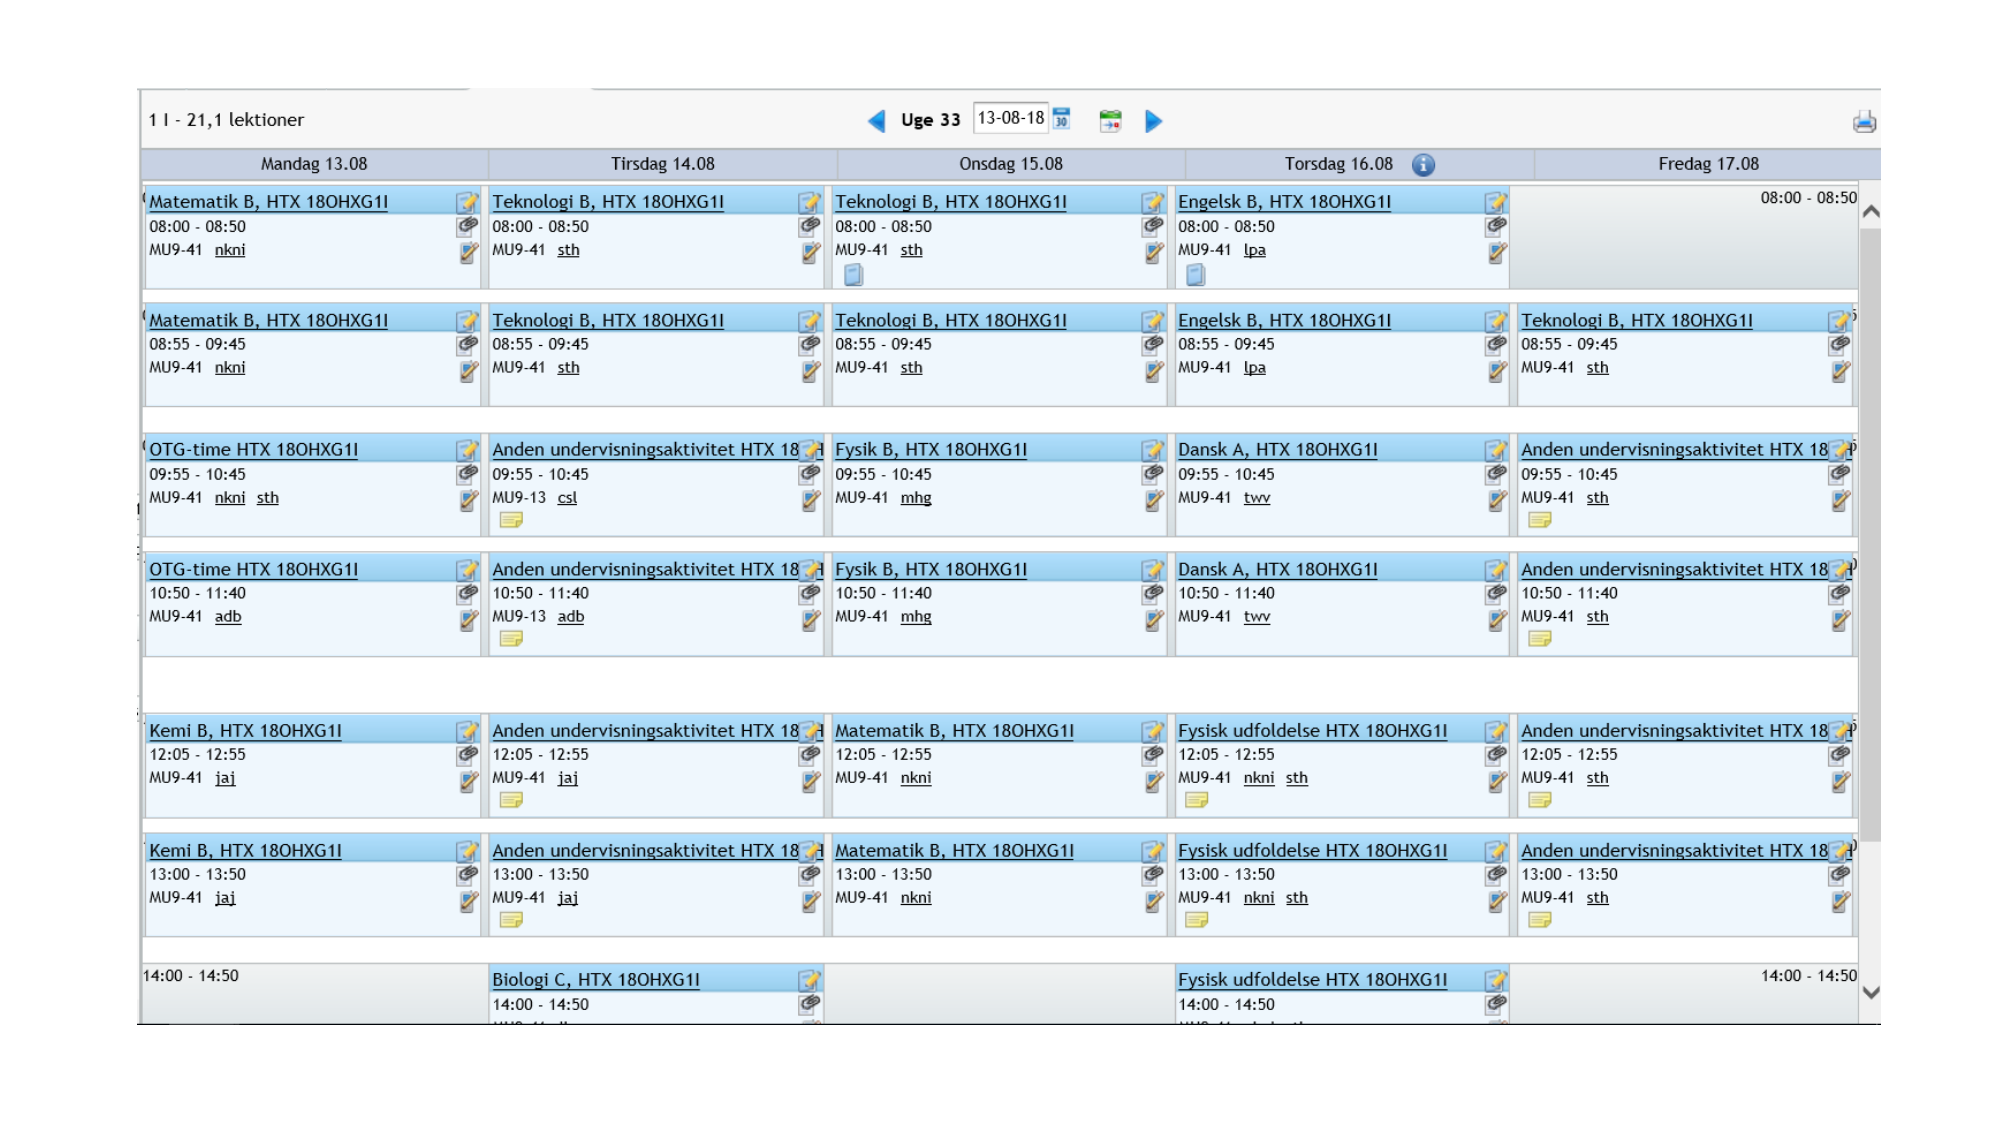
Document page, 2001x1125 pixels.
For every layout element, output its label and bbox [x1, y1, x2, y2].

list [136, 88, 1881, 1025]
